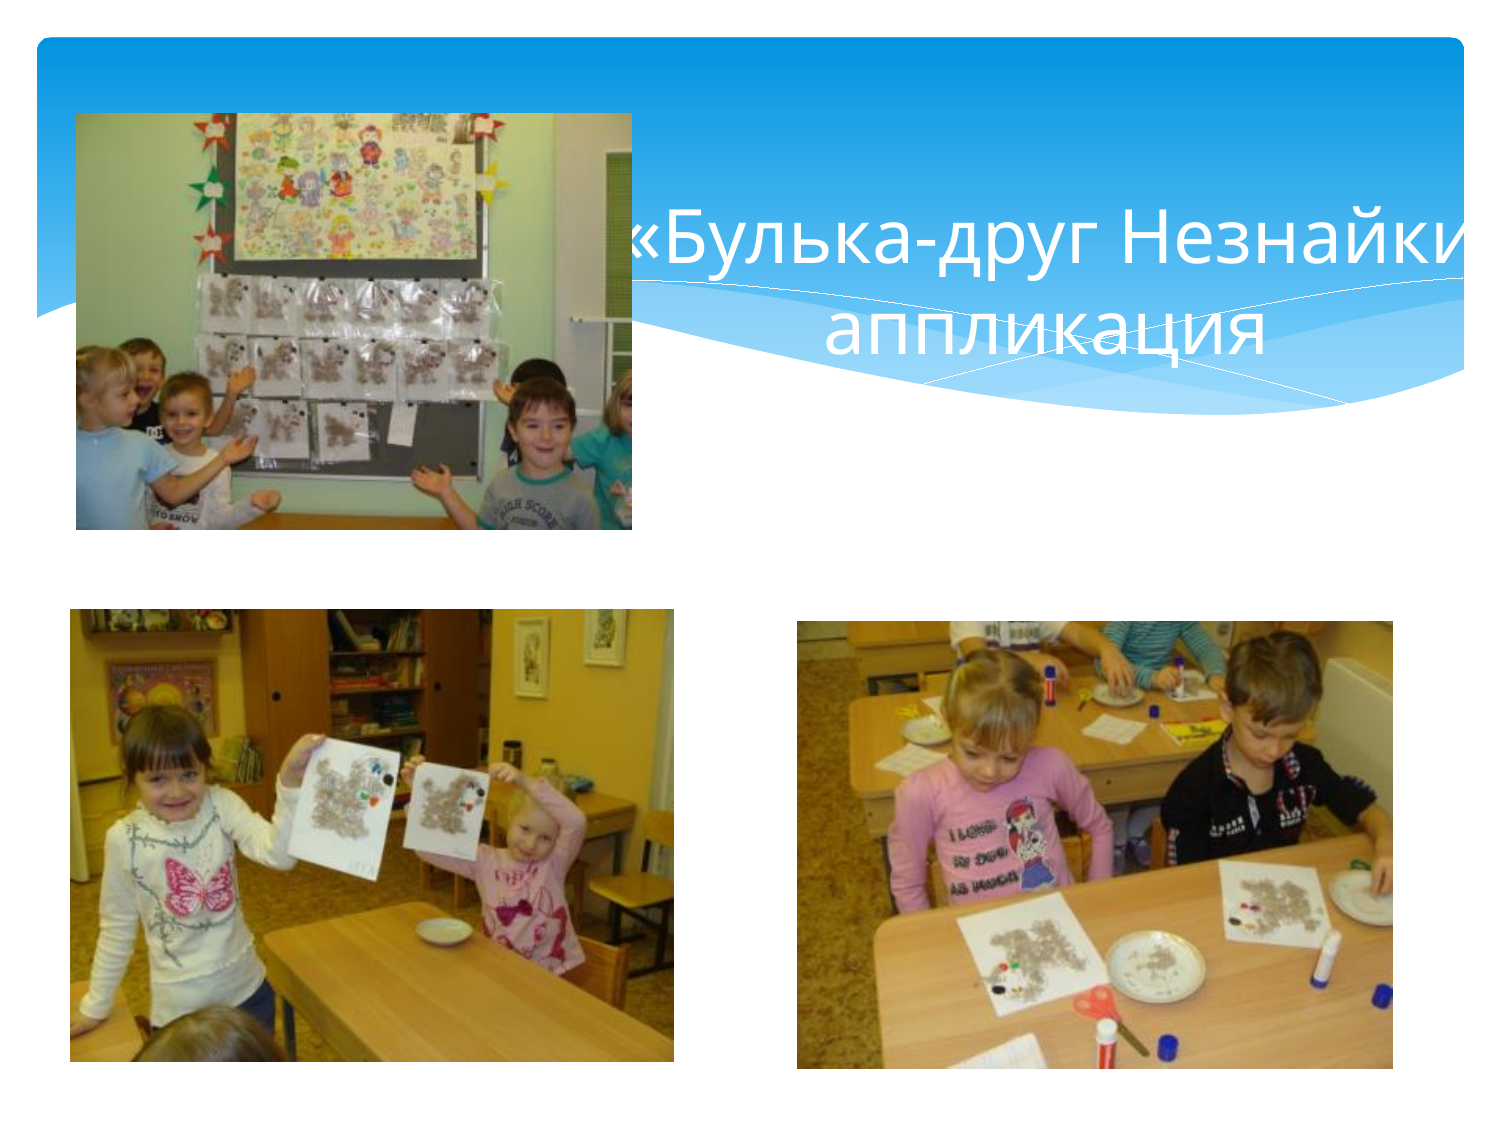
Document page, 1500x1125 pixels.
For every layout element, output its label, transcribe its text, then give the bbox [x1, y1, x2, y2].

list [796, 621, 1394, 1069]
title . «Булька-друг Незнайки» аппликация [637, 172, 1500, 379]
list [70, 609, 674, 1062]
picture [76, 113, 633, 531]
